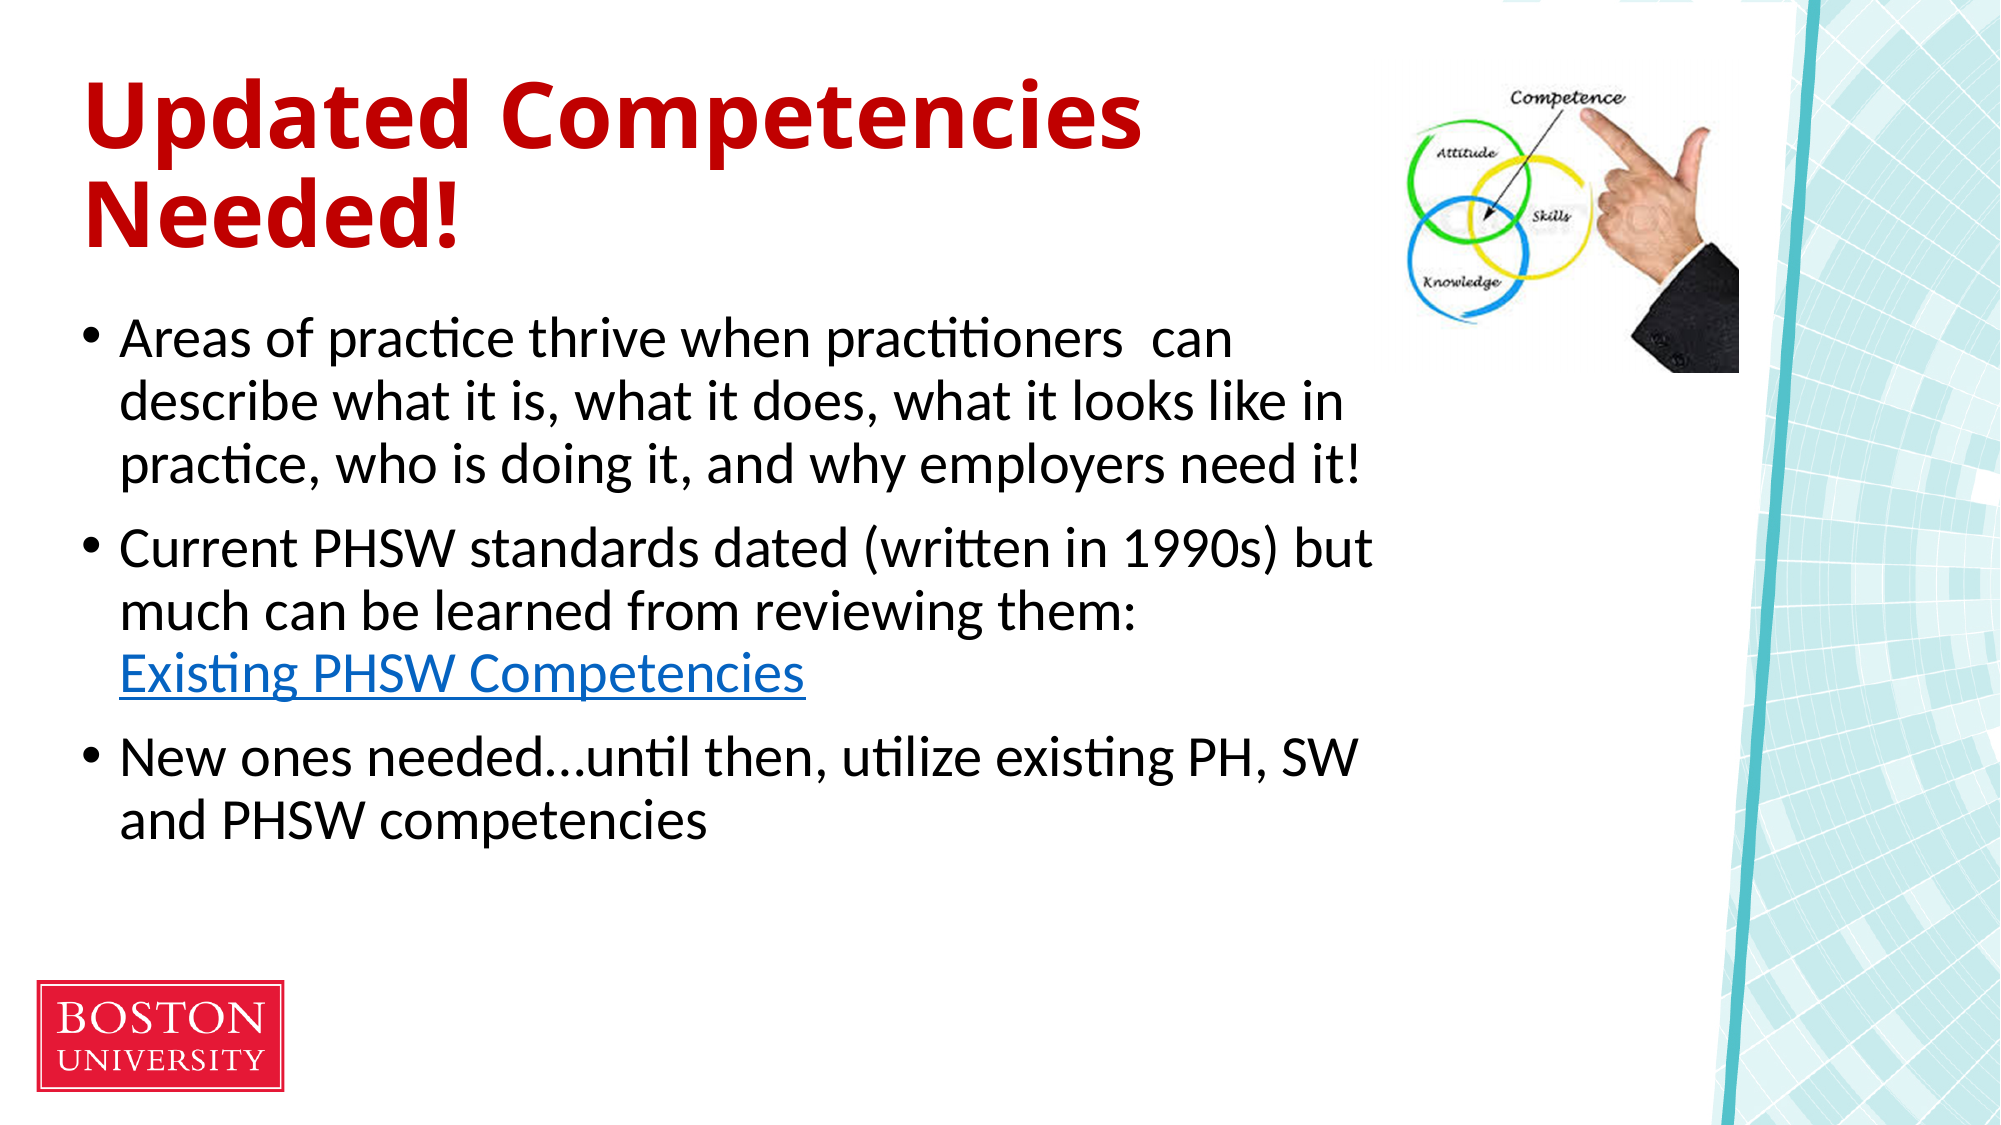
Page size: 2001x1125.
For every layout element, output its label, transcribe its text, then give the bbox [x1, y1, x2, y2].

picture [434, 0, 2000, 1125]
list Areas of practice thrive when practitioners can describe what it is, what it does, what it looks like in practice, who is doing it, and why employers need it! Current PHSW standards dated (written in 1990s) but much can be learned from reviewing them: Existing PHSW Competencies New ones needed…until then, utilize existing PH, SW and PHSW competencies [66, 299, 1449, 924]
title Updated Competencies Needed! [66, 59, 1368, 278]
